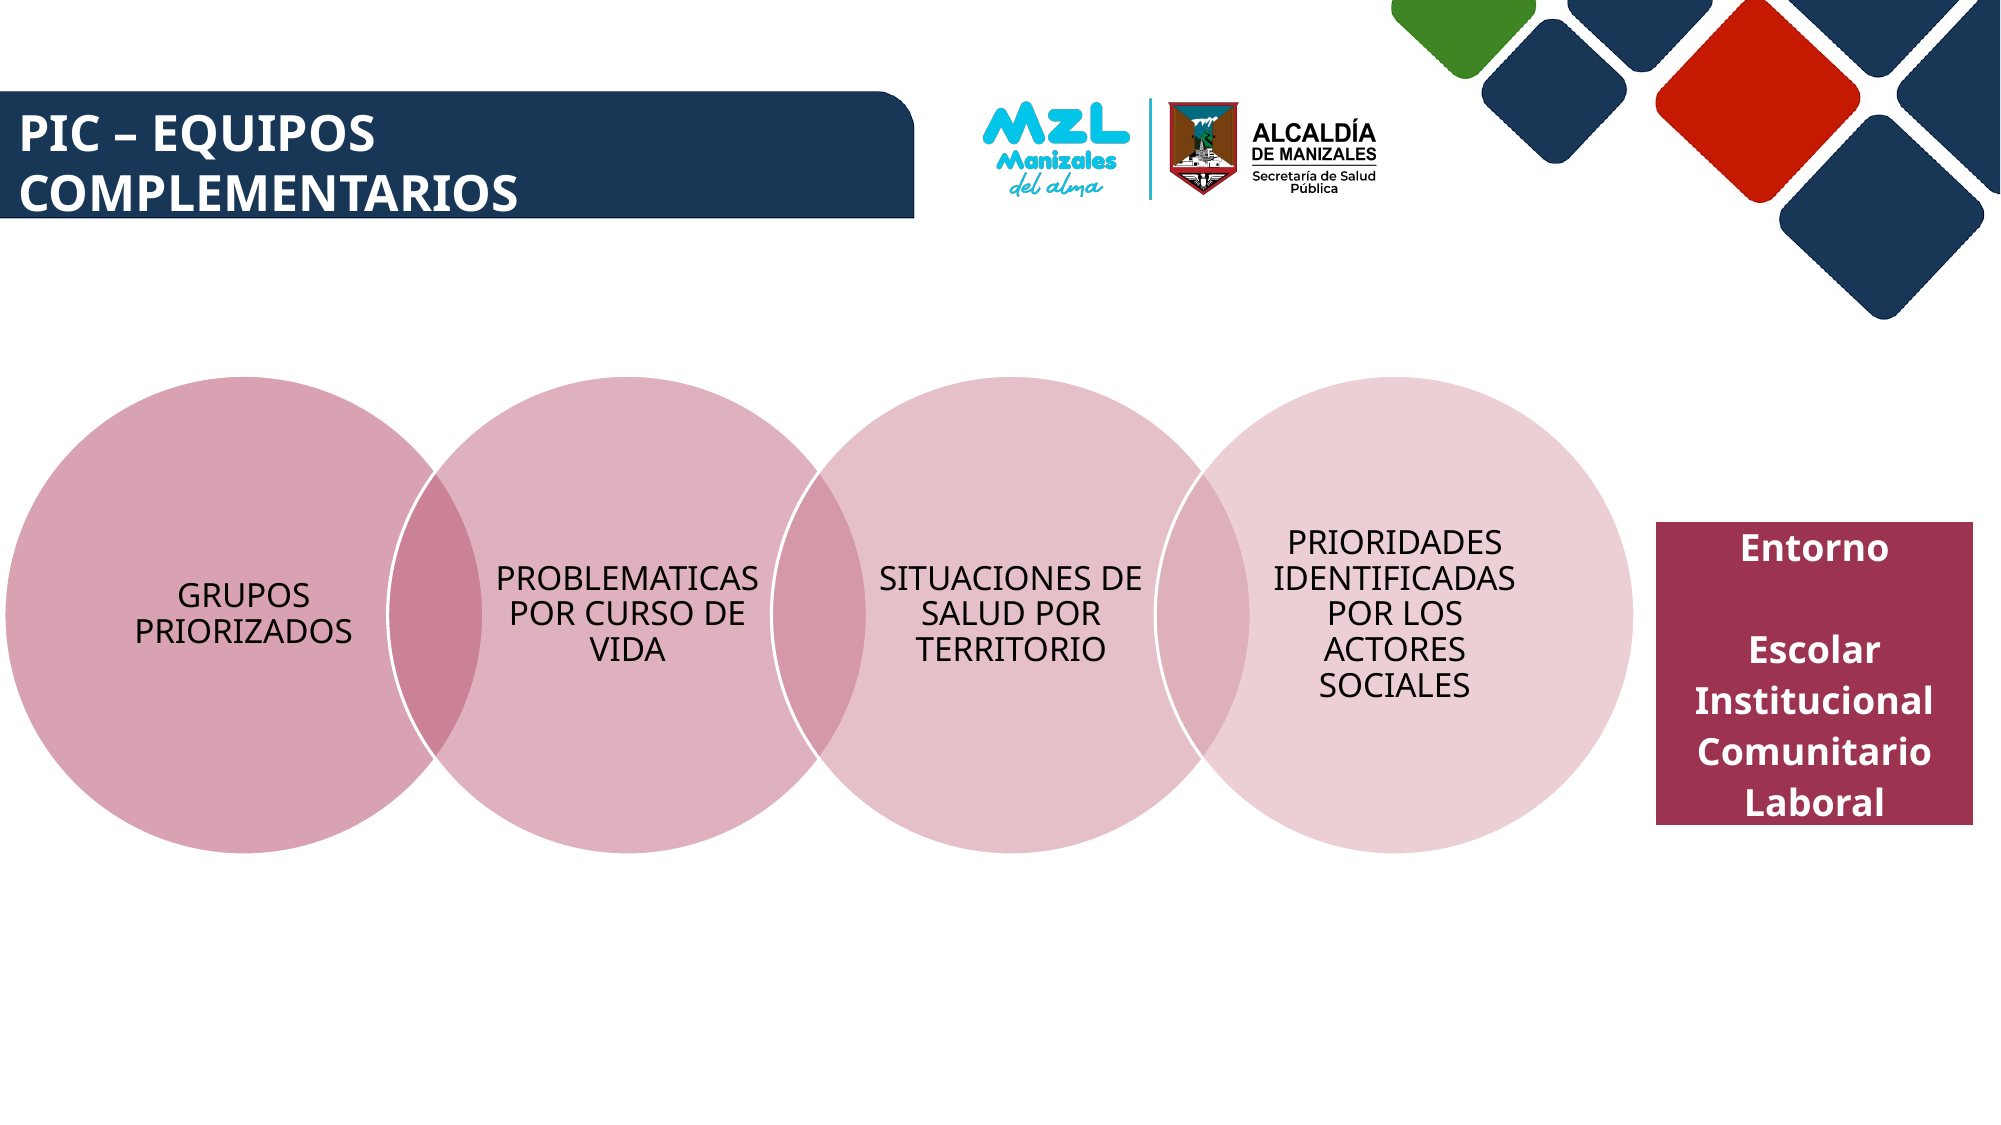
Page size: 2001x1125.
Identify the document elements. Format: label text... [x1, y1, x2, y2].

text_box PIC – EQUIPOS COMPLEMENTARIOS [3, 94, 895, 230]
table_header Entorno Escolar Institucional Comunitario Laboral [1656, 522, 1973, 825]
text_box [2, 369, 1636, 861]
picture [0, 0, 2001, 1125]
